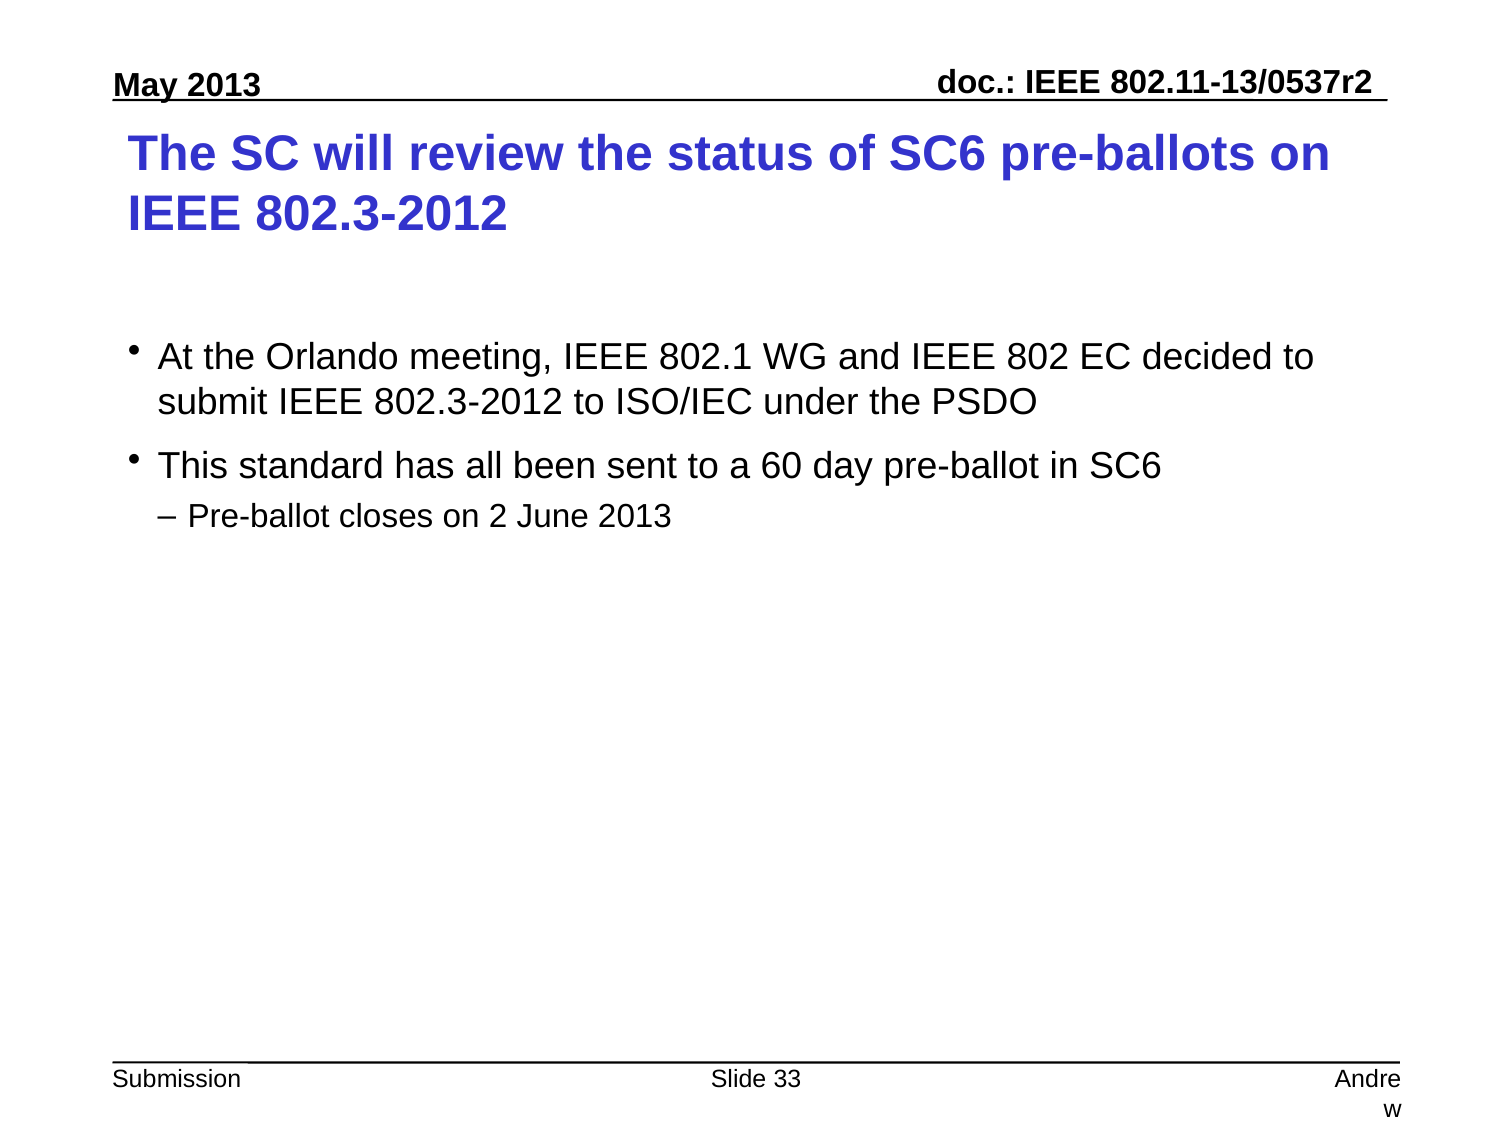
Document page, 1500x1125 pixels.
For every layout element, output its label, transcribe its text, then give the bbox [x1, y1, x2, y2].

title The SC will review the status of SC6 pre-ballots on IEEE 802.3-2012 [112, 112, 1388, 288]
list At the Orlando meeting, IEEE 802.1 WG and IEEE 802 EC decided to submit IEEE 802.3-2012 to ISO/IEC under the PSDO This standard has all been sent to a 60 day pre-ballot in SC6 Pre-ballot closes on 2 June 2013 [112, 324, 1388, 1000]
slide_number Slide 33 [709, 1061, 803, 1093]
footer Andrew Myles, Cisco [1320, 1061, 1402, 1093]
